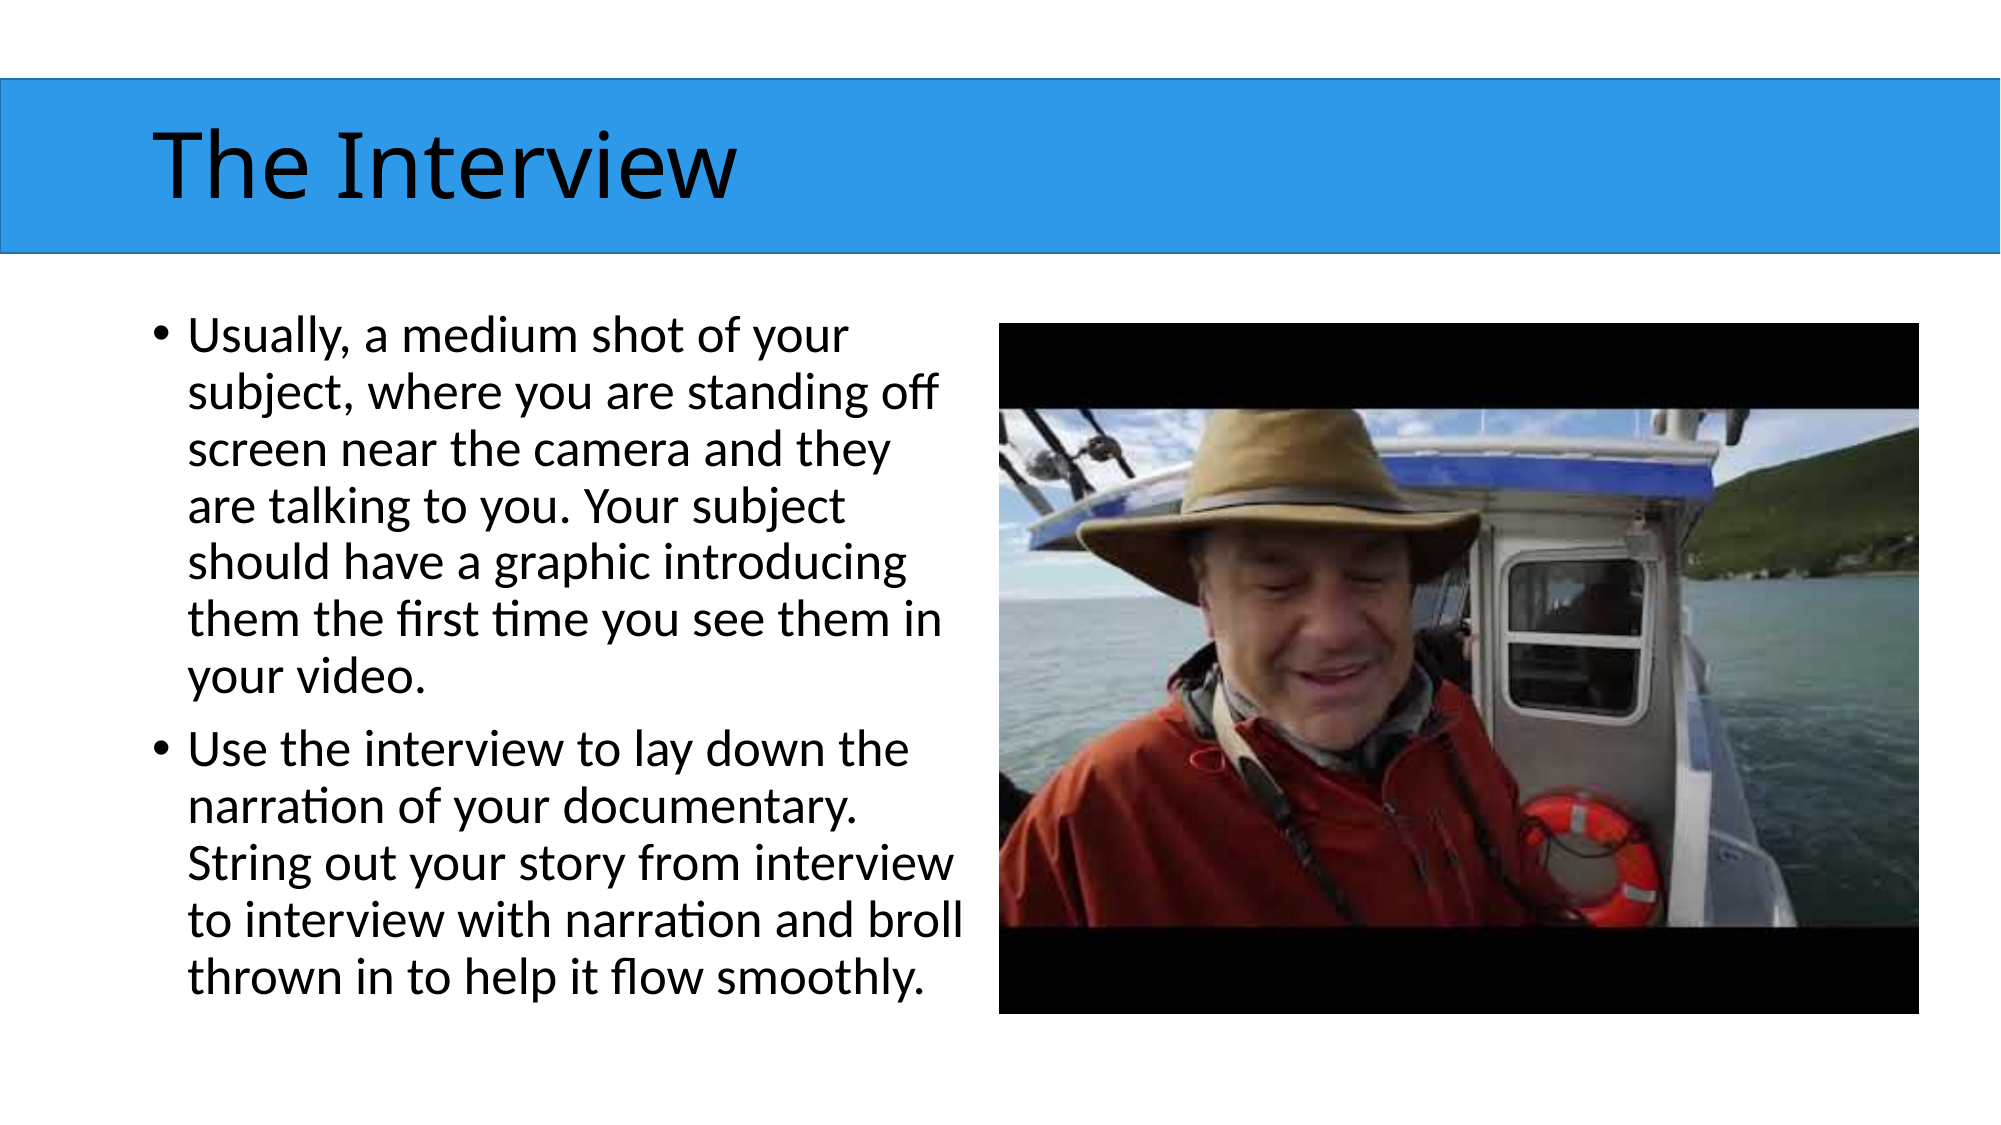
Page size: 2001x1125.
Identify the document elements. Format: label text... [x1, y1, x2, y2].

list Usually, a medium shot of your subject, where you are standing off screen near the camera and they are talking to you. Your subject should have a graphic introducing them the first time you see them in your video. Use the interview to lay down the narration of your documentary. String out your story from interview to interview with narration and broll thrown in to help it flow smoothly. [137, 299, 988, 1066]
picture [999, 323, 1919, 1014]
title The Interview [137, 59, 1863, 278]
